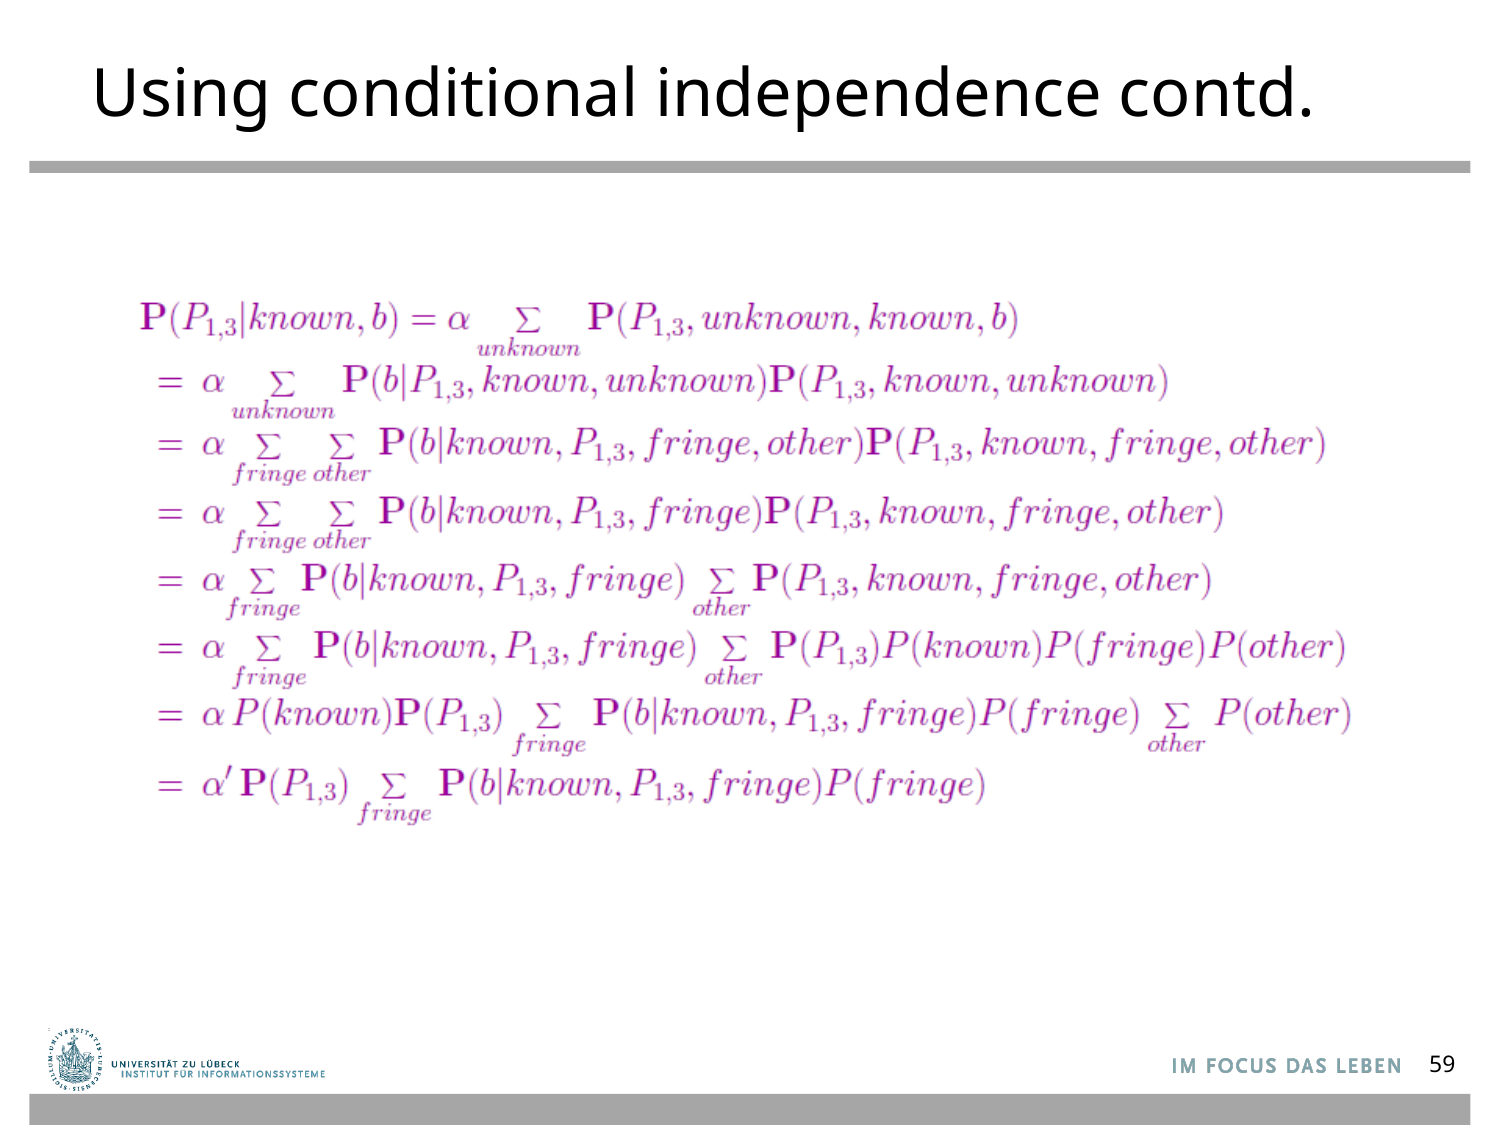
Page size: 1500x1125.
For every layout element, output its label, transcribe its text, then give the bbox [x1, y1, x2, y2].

title Using conditional independence contd. [76, 42, 1427, 126]
slide_number 59 [1305, 1050, 1471, 1083]
picture [1173, 1058, 1305, 1073]
picture [76, 231, 1352, 986]
